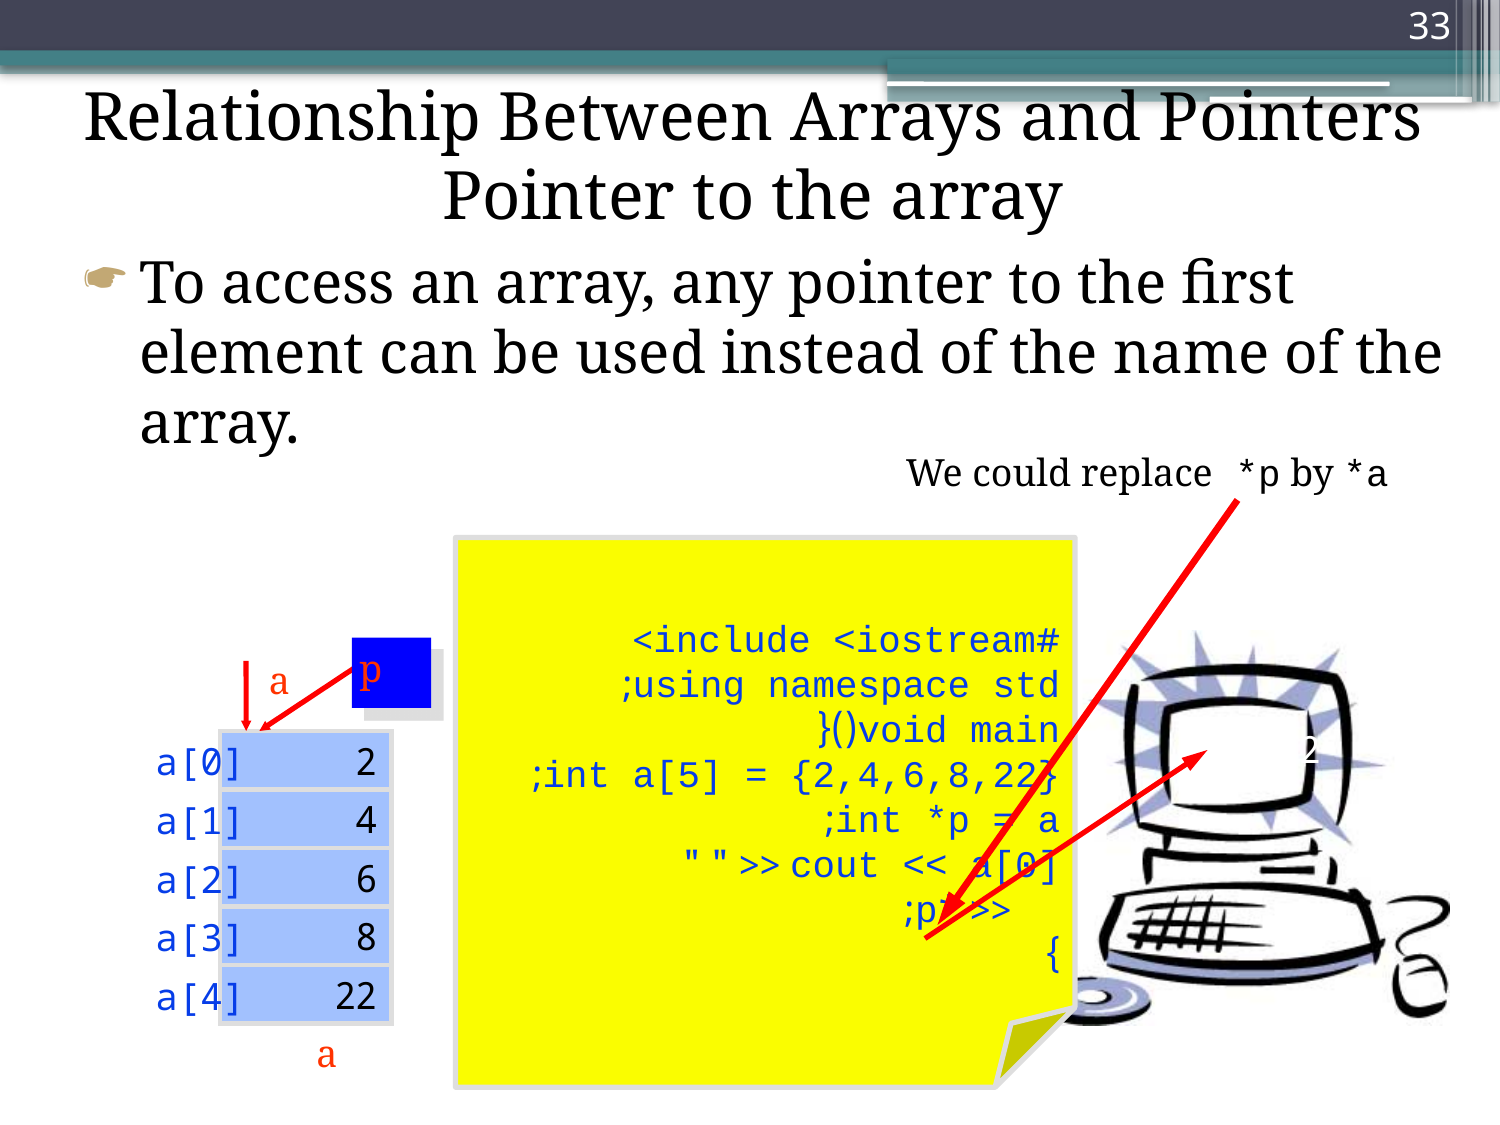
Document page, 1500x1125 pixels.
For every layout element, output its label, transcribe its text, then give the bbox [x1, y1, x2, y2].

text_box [87, 637, 432, 1088]
text_box #include <iostream> using namespace std; void main(){ int a[5] = {2,4,6,8,22}; int *p = a; cout << a[0] << " " << *p; } [455, 537, 1076, 1088]
text_box [937, 796, 1028, 925]
slide_number 33 [1341, 0, 1466, 61]
text_box To access an array, any pointer to the first element can be used instead of the name of the array. [68, 237, 1500, 1081]
text_box [62, 512, 1450, 1125]
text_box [1035, 629, 1451, 1027]
text_box We could replace *p by *a [890, 441, 1404, 502]
text_box Relationship Between Arrays and Pointers Pointer to the array [16, 53, 1490, 241]
